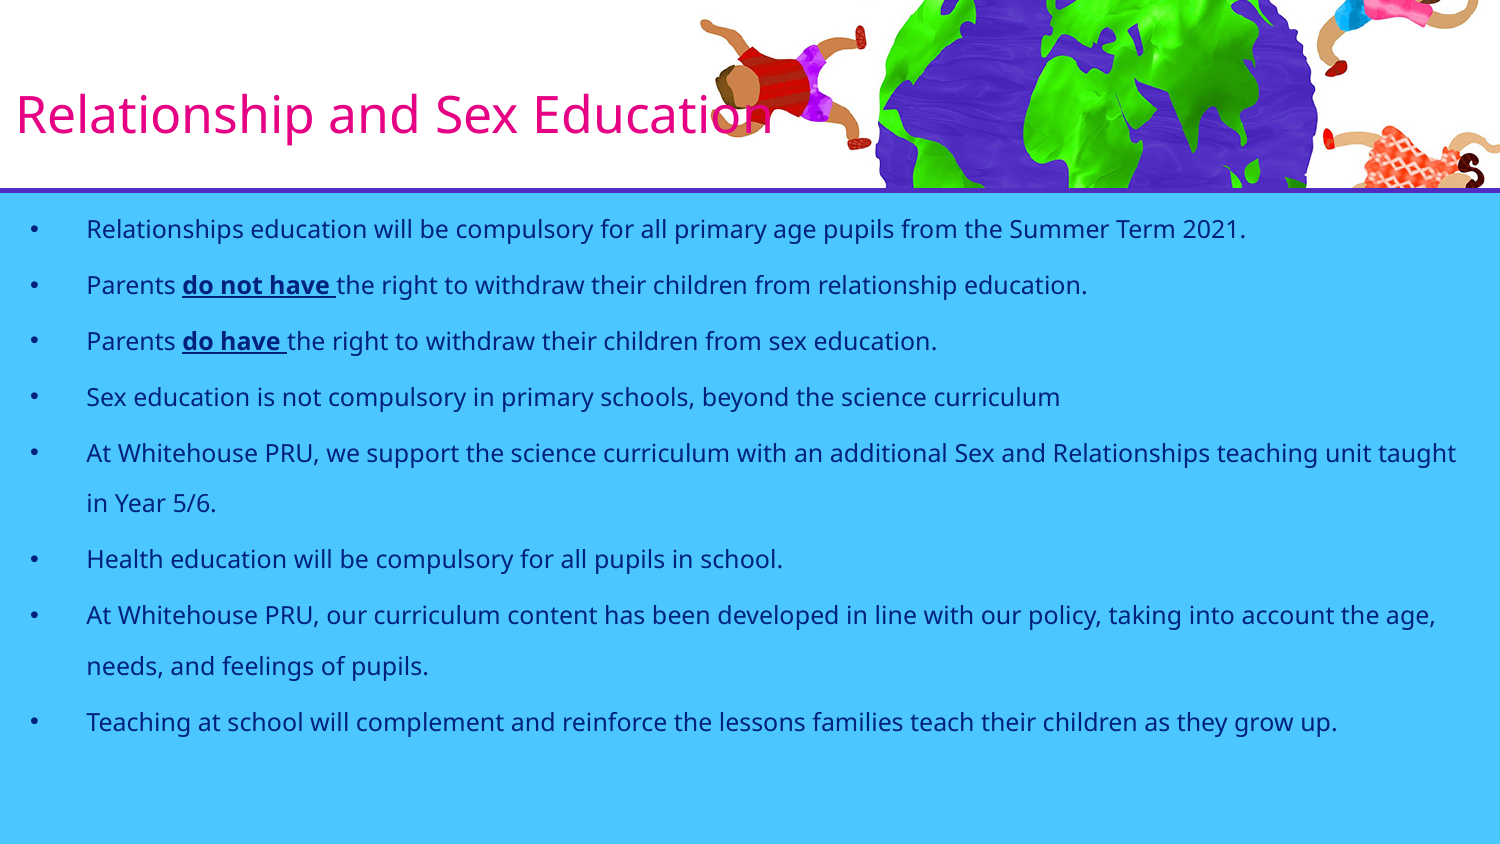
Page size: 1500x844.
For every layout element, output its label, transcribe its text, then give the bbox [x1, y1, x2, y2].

title Relationship and Sex Education [0, 50, 805, 176]
picture [0, 0, 1500, 844]
list Relationships education will be compulsory for all primary age pupils from the Summer Term 2021. Parents do not have the right to withdraw their children from relationship education. Parents do have the right to withdraw their children from sex education. Sex education is not compulsory in primary schools, beyond the science curriculum At Whitehouse PRU, we support the science curriculum with an additional Sex and Relationships teaching unit taught in Year 5/6. Health education will be compulsory for all pupils in school. At Whitehouse PRU, our curriculum content has been developed in line with our policy, taking into account the age, needs, and feelings of pupils. Teaching at school will complement and reinforce the lessons families teach their children as they grow up. [15, 185, 1500, 744]
